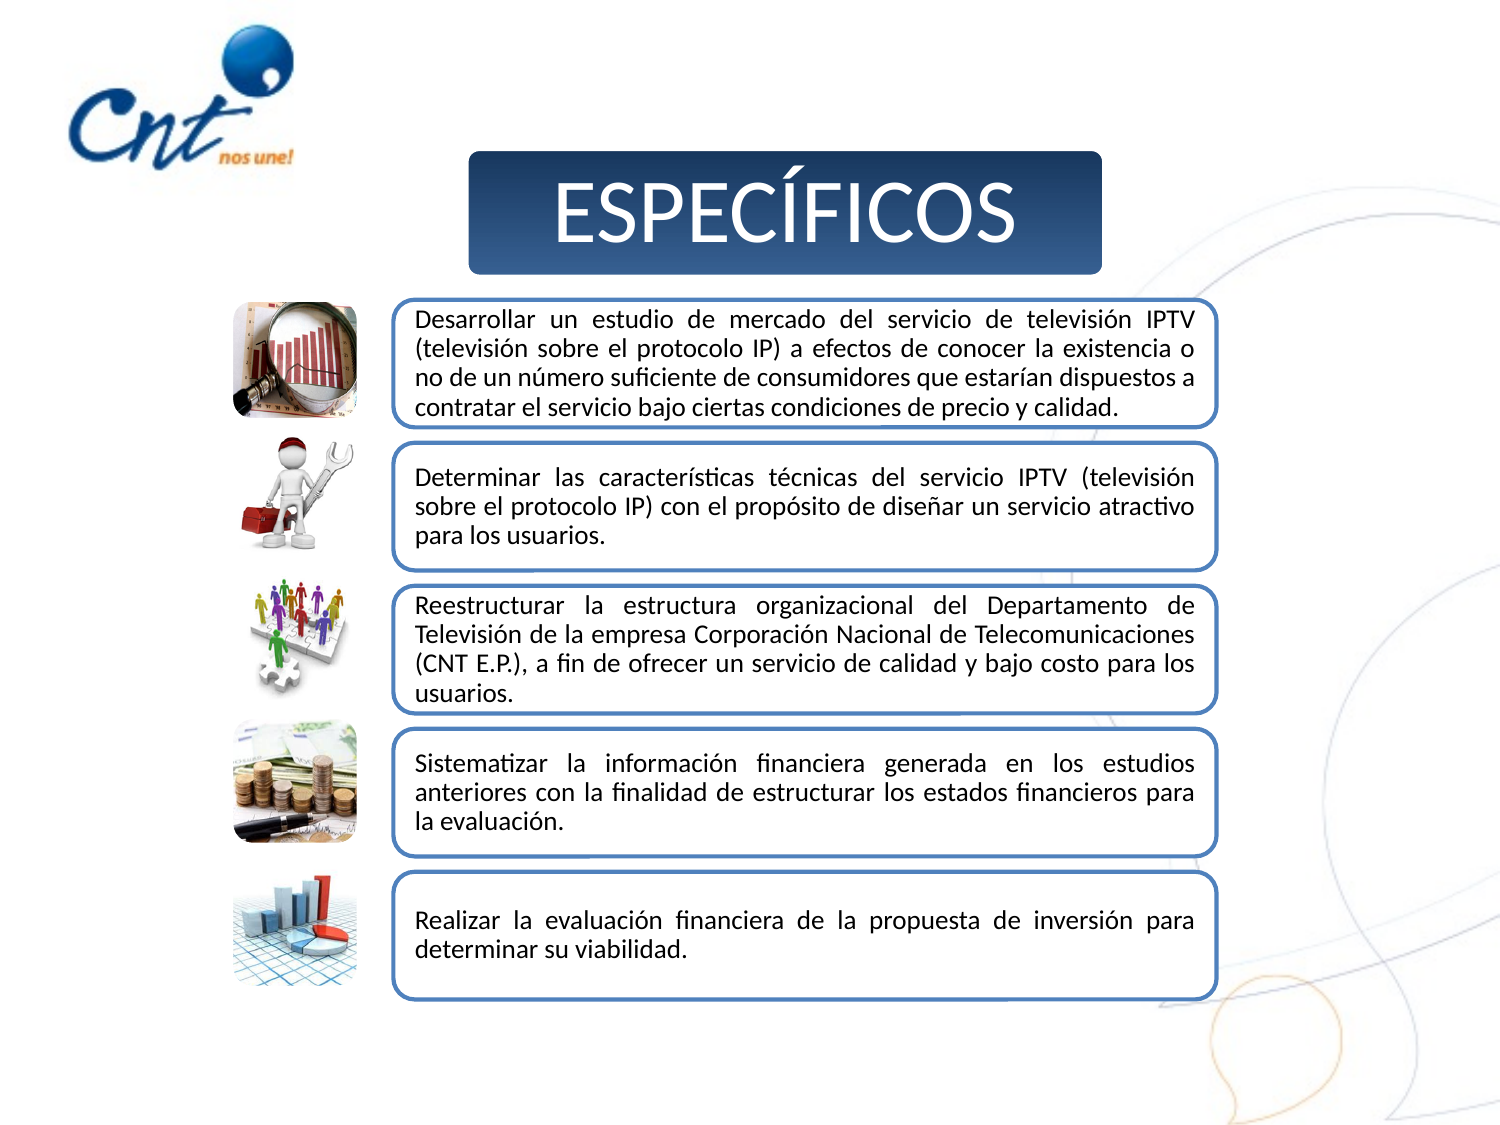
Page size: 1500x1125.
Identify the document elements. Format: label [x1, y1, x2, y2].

picture [0, 0, 1500, 1125]
text_box [147, 148, 1424, 1000]
